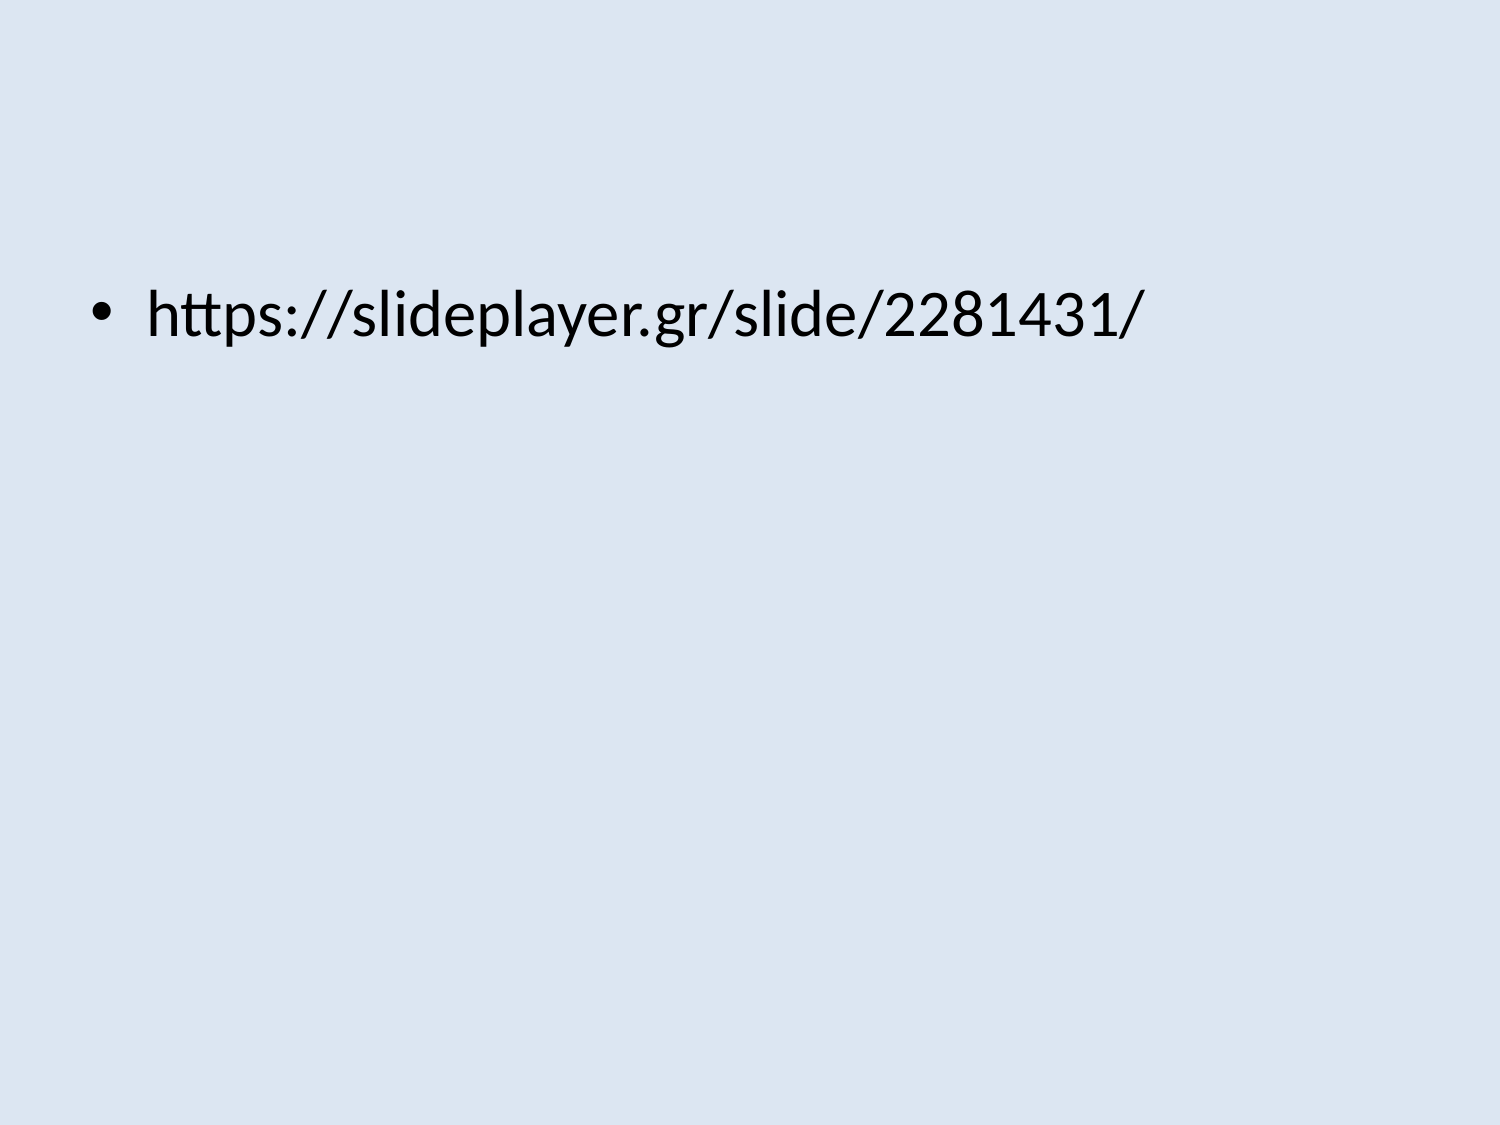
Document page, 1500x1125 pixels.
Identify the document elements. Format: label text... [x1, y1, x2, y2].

list https://slideplayer.gr/slide/2281431/ [75, 262, 1425, 1005]
